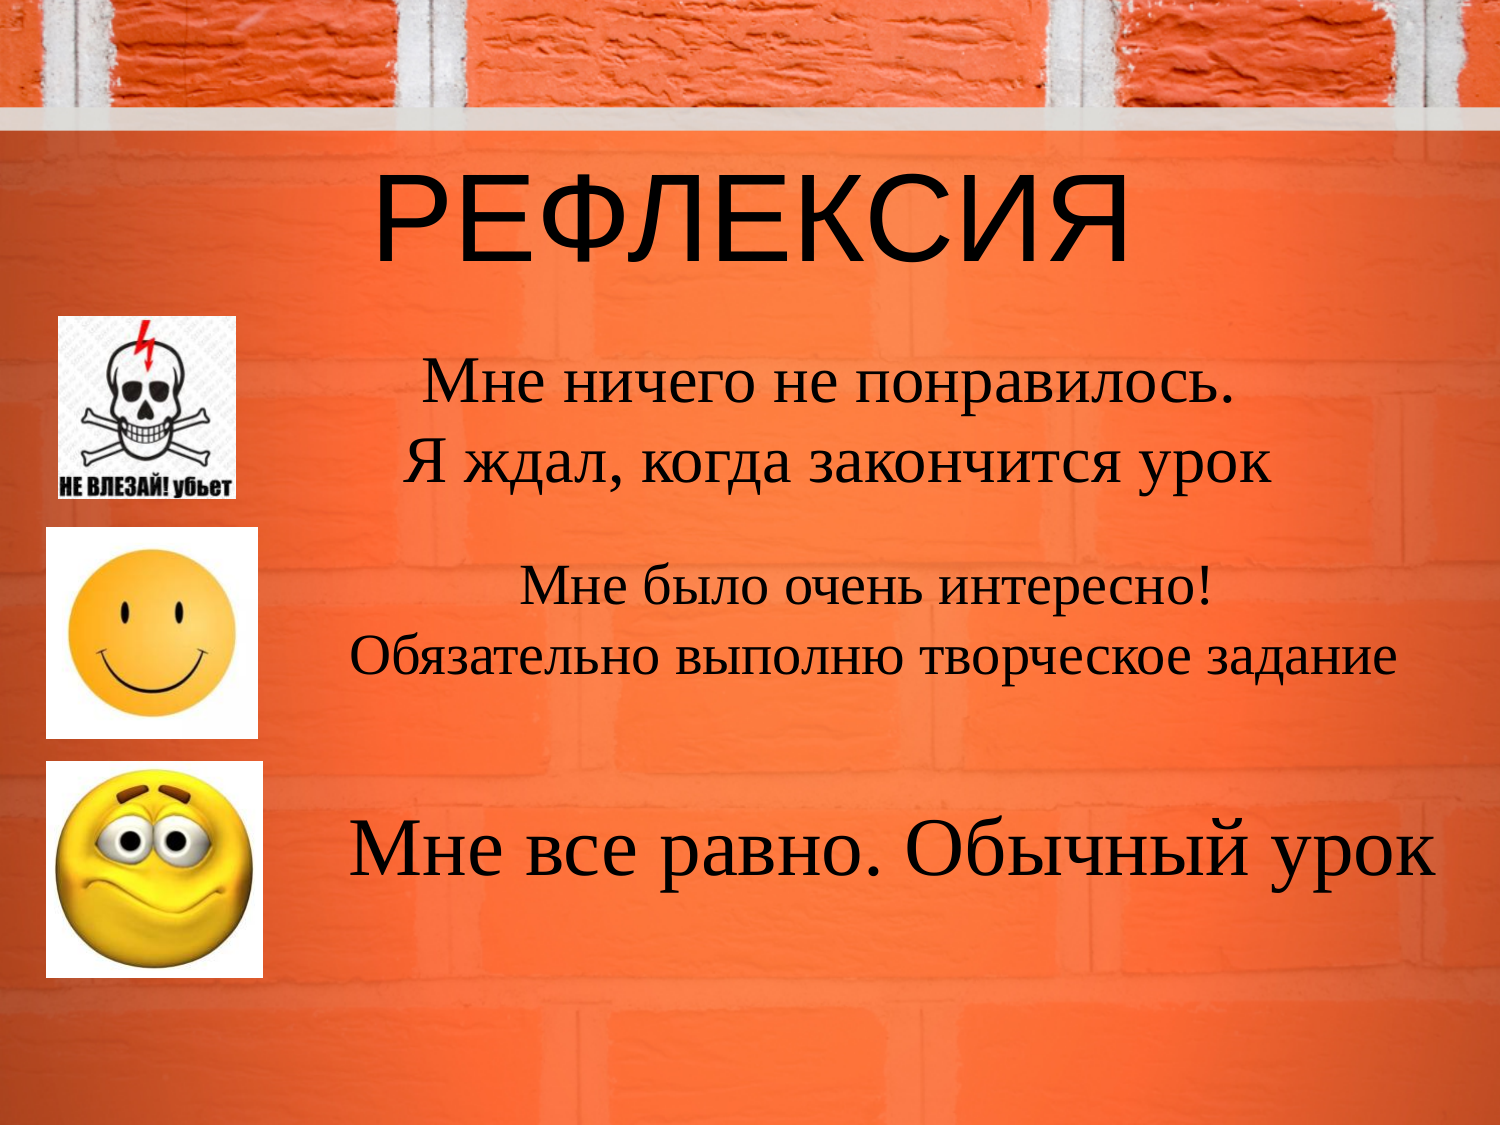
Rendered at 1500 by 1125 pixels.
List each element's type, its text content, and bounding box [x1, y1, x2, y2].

text_box РЕФЛЕКСИЯ [355, 128, 1150, 294]
picture [0, 0, 1500, 1125]
text_box Мне ничего не понравилось. Я ждал, когда закончится урок [363, 328, 1313, 503]
text_box Мне было очень интересно! Обязательно выполню творческое задание [334, 538, 1415, 694]
text_box Мне все равно. Обычный урок [334, 785, 1452, 900]
